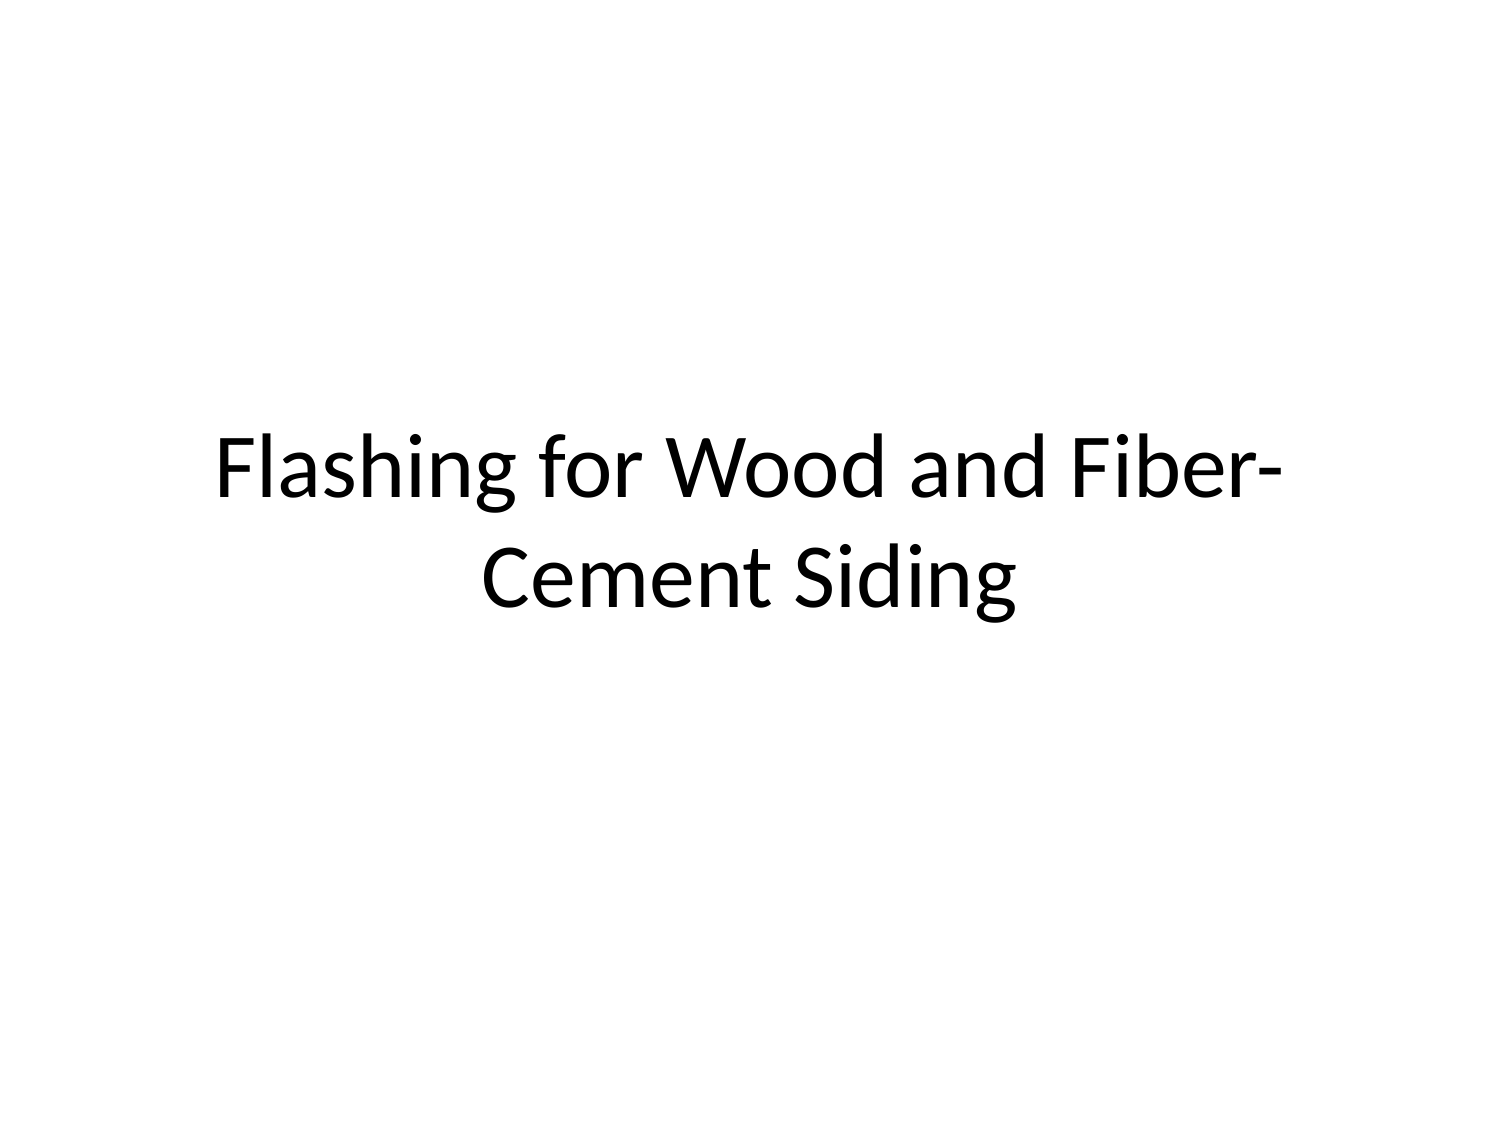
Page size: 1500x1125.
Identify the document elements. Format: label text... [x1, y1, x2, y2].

title Flashing for Wood and Fiber-Cement Siding [75, 421, 1425, 610]
